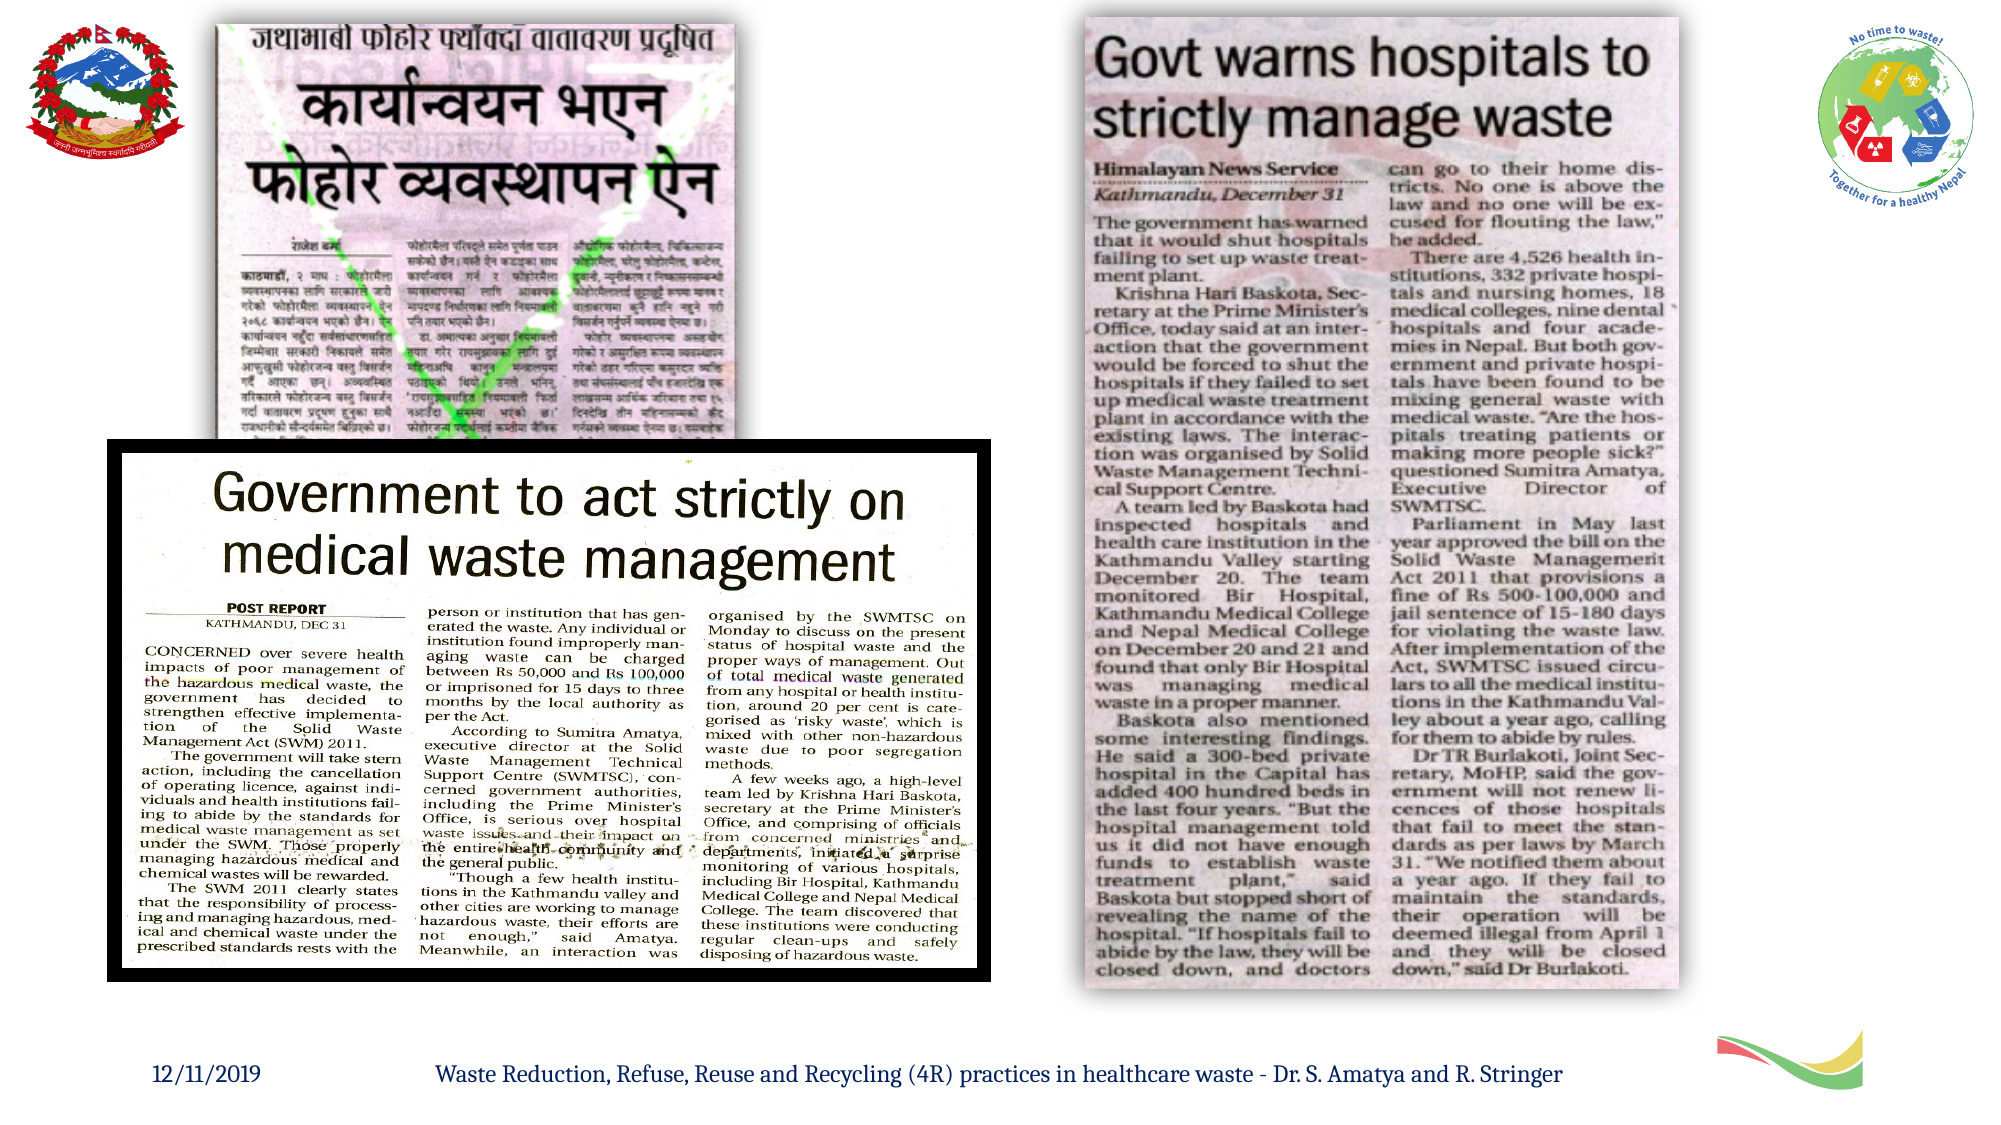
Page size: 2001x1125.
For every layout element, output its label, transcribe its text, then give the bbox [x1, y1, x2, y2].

picture [1084, 17, 1679, 989]
picture [1812, 22, 1978, 209]
picture [22, 22, 188, 161]
picture [121, 24, 977, 968]
footer Waste Reduction, Refuse, Reuse and Recycling (4R) practices in healthcare waste - Dr. S. Amatya and R. Stringer [355, 1042, 1645, 1103]
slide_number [137, 1042, 334, 1103]
